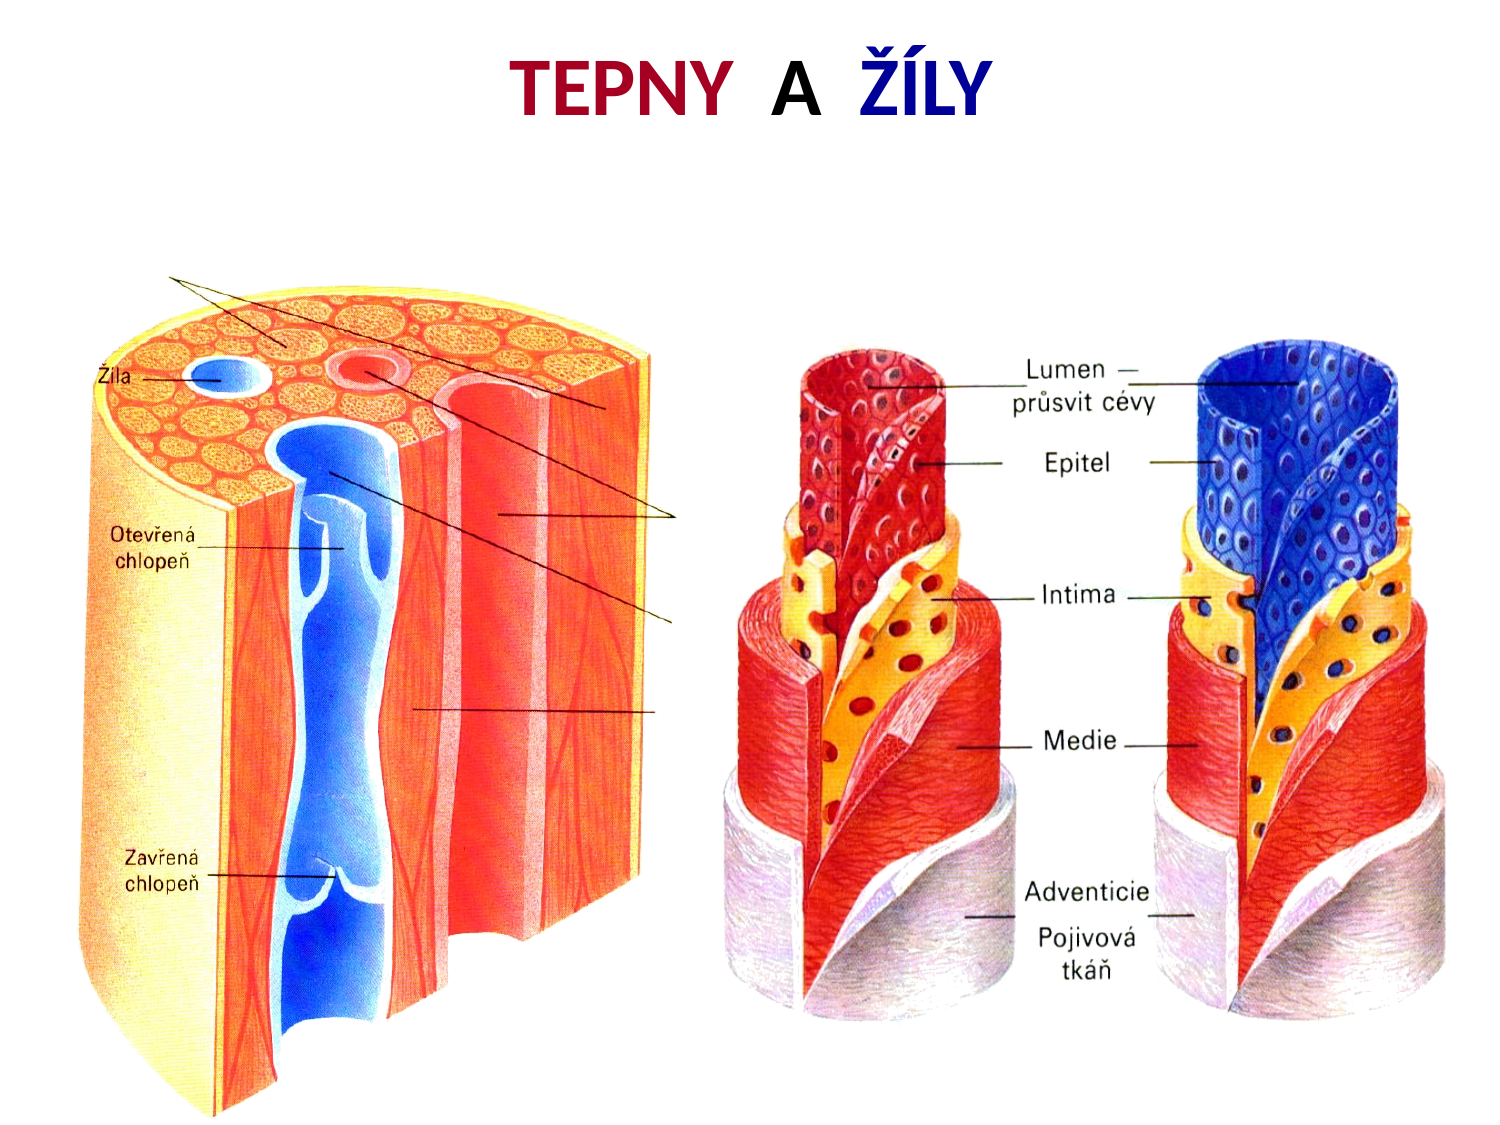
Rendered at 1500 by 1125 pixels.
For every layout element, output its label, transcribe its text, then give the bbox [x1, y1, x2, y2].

picture [56, 224, 1488, 1125]
text_box TEPNY A ŽÍLY [495, 24, 1008, 140]
